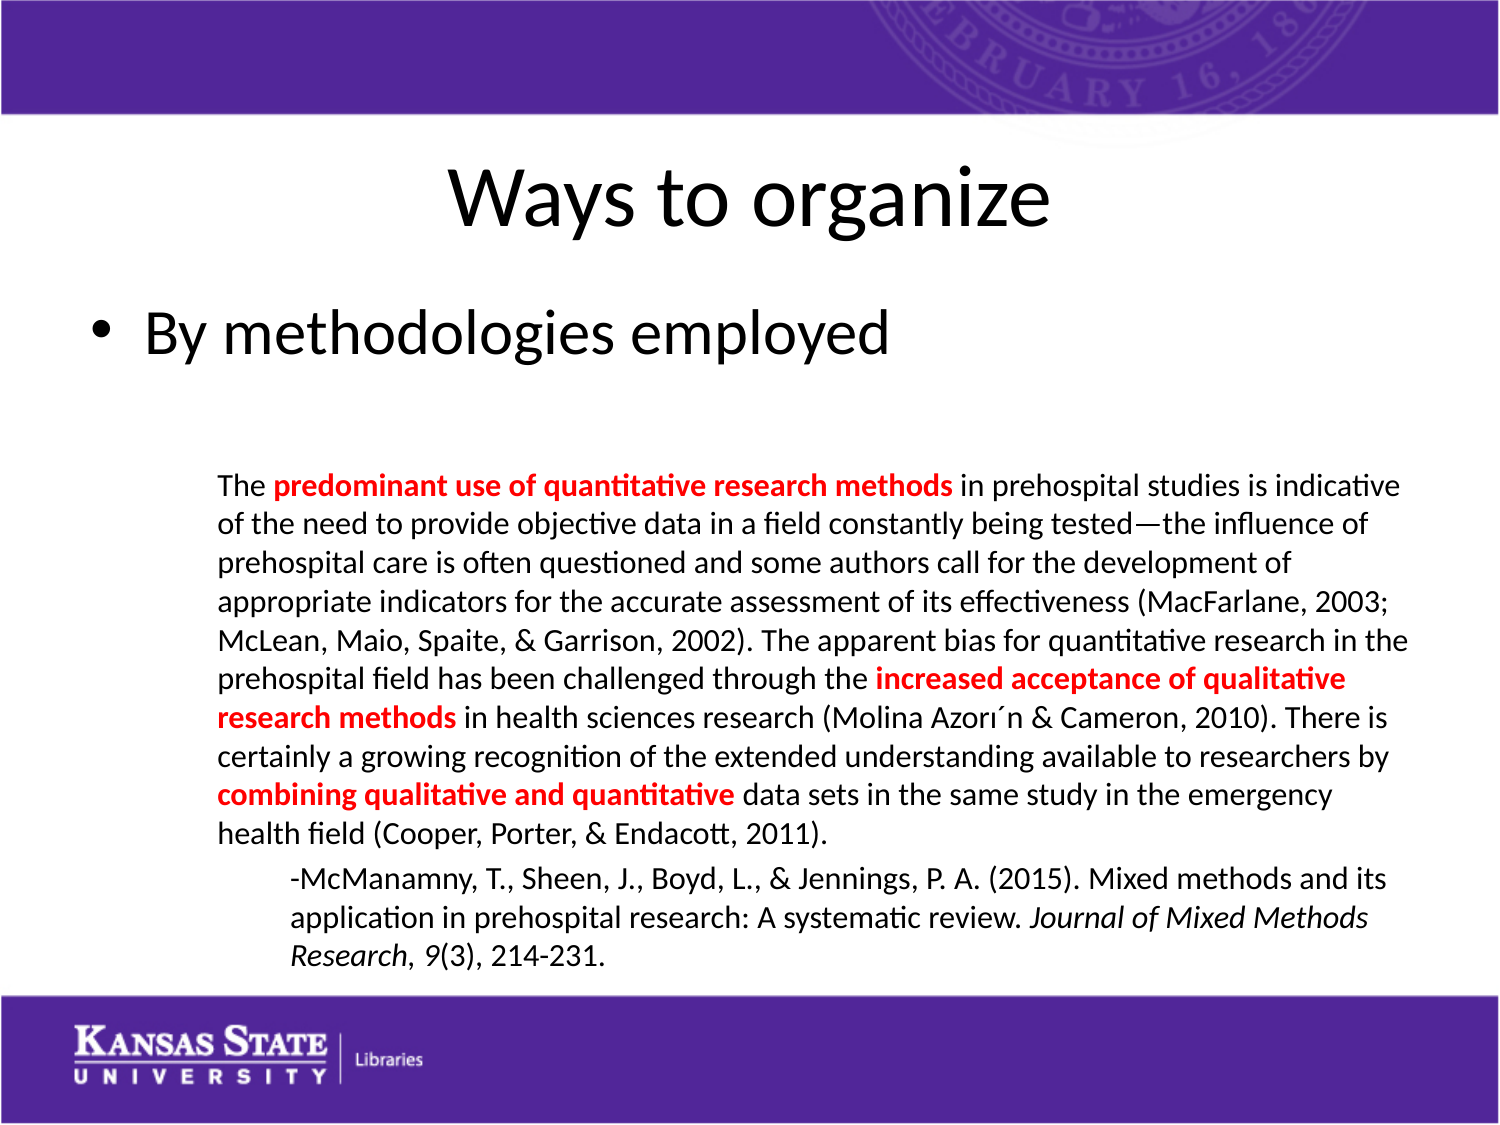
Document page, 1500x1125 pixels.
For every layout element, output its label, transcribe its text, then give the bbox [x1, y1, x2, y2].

list By methodologies employed The predominant use of quantitative research methods in prehospital studies is indicative of the need to provide objective data in a field constantly being tested—the influence of prehospital care is often questioned and some authors call for the development of appropriate indicators for the accurate assessment of its effectiveness (MacFarlane, 2003; McLean, Maio, Spaite, & Garrison, 2002). The apparent bias for quantitative research in the prehospital field has been challenged through the increased acceptance of qualitative research methods in health sciences research (Molina Azorı´n & Cameron, 2010). There is certainly a growing recognition of the extended understanding available to researchers by combining qualitative and quantitative data sets in the same study in the emergency health field (Cooper, Porter, & Endacott, 2011). -McManamny, T., Sheen, J., Boyd, L., & Jennings, P. A. (2015). Mixed methods and its application in prehospital research: A systematic review. Journal of Mixed Methods Research, 9(3), 214-231. [75, 281, 1425, 989]
title Ways to organize [75, 130, 1425, 252]
picture [0, 0, 1500, 1125]
